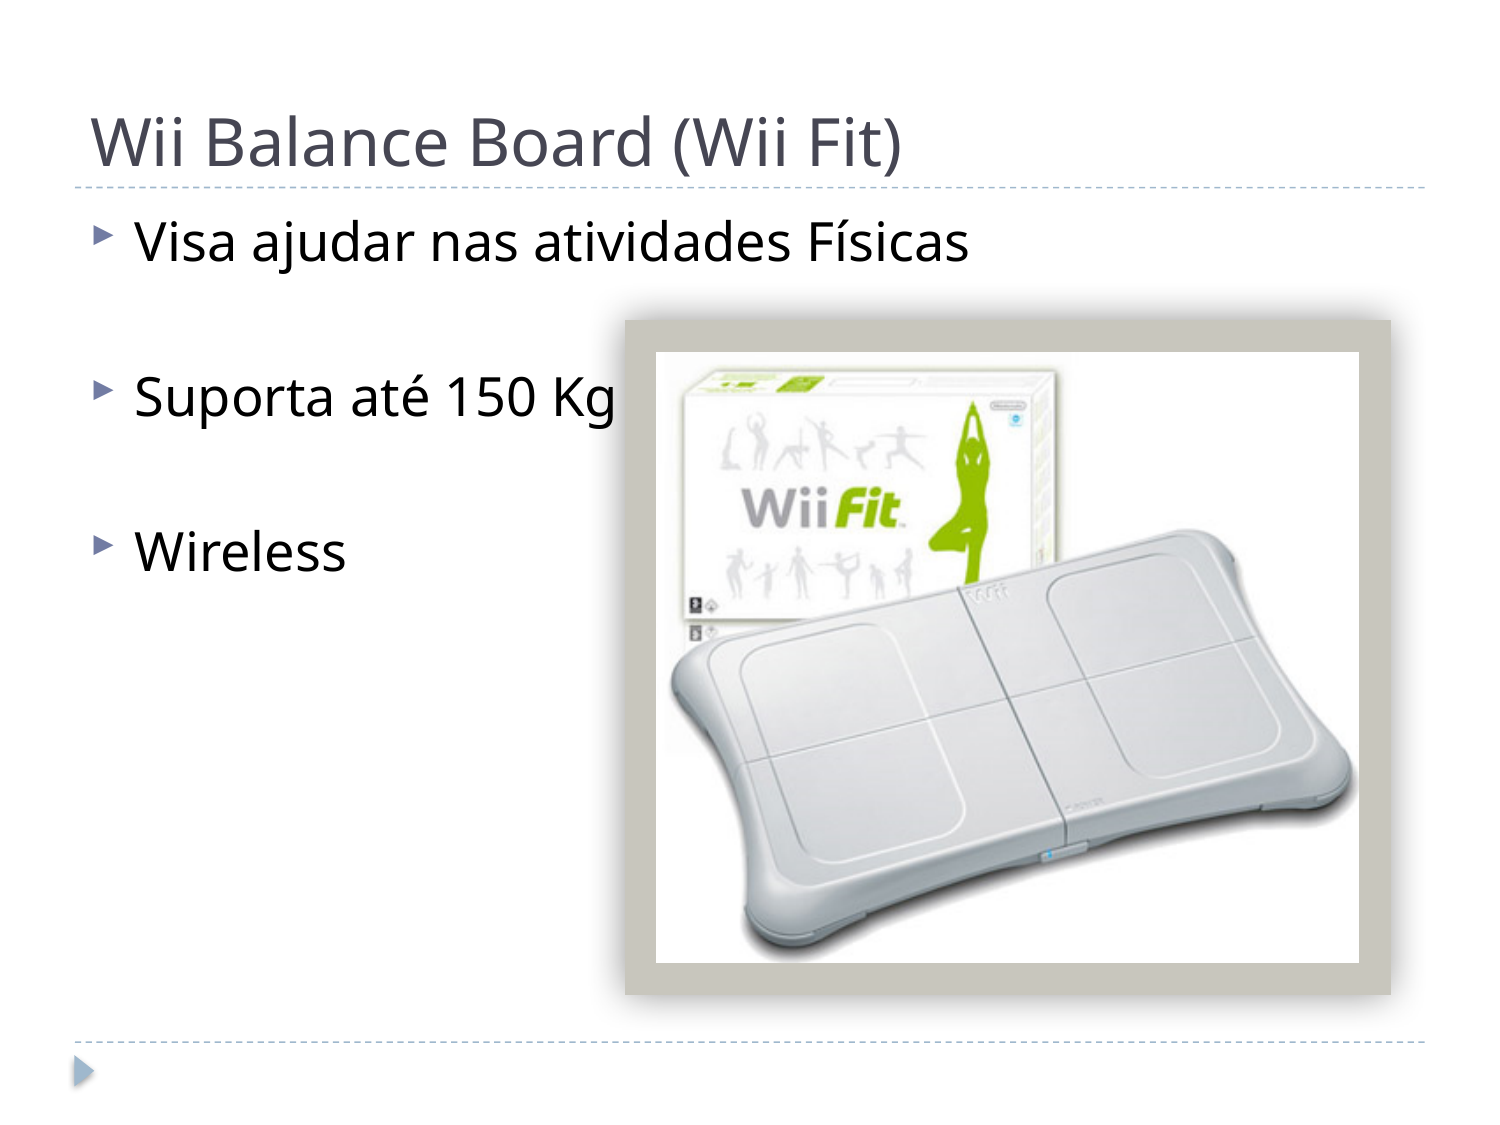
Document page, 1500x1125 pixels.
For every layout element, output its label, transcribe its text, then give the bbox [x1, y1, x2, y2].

list Visa ajudar nas atividades Físicas Suporta até 150 Kg Wireless [74, 199, 1426, 1011]
title Wii Balance Board (Wii Fit) [74, 24, 1426, 188]
picture [655, 351, 1360, 964]
